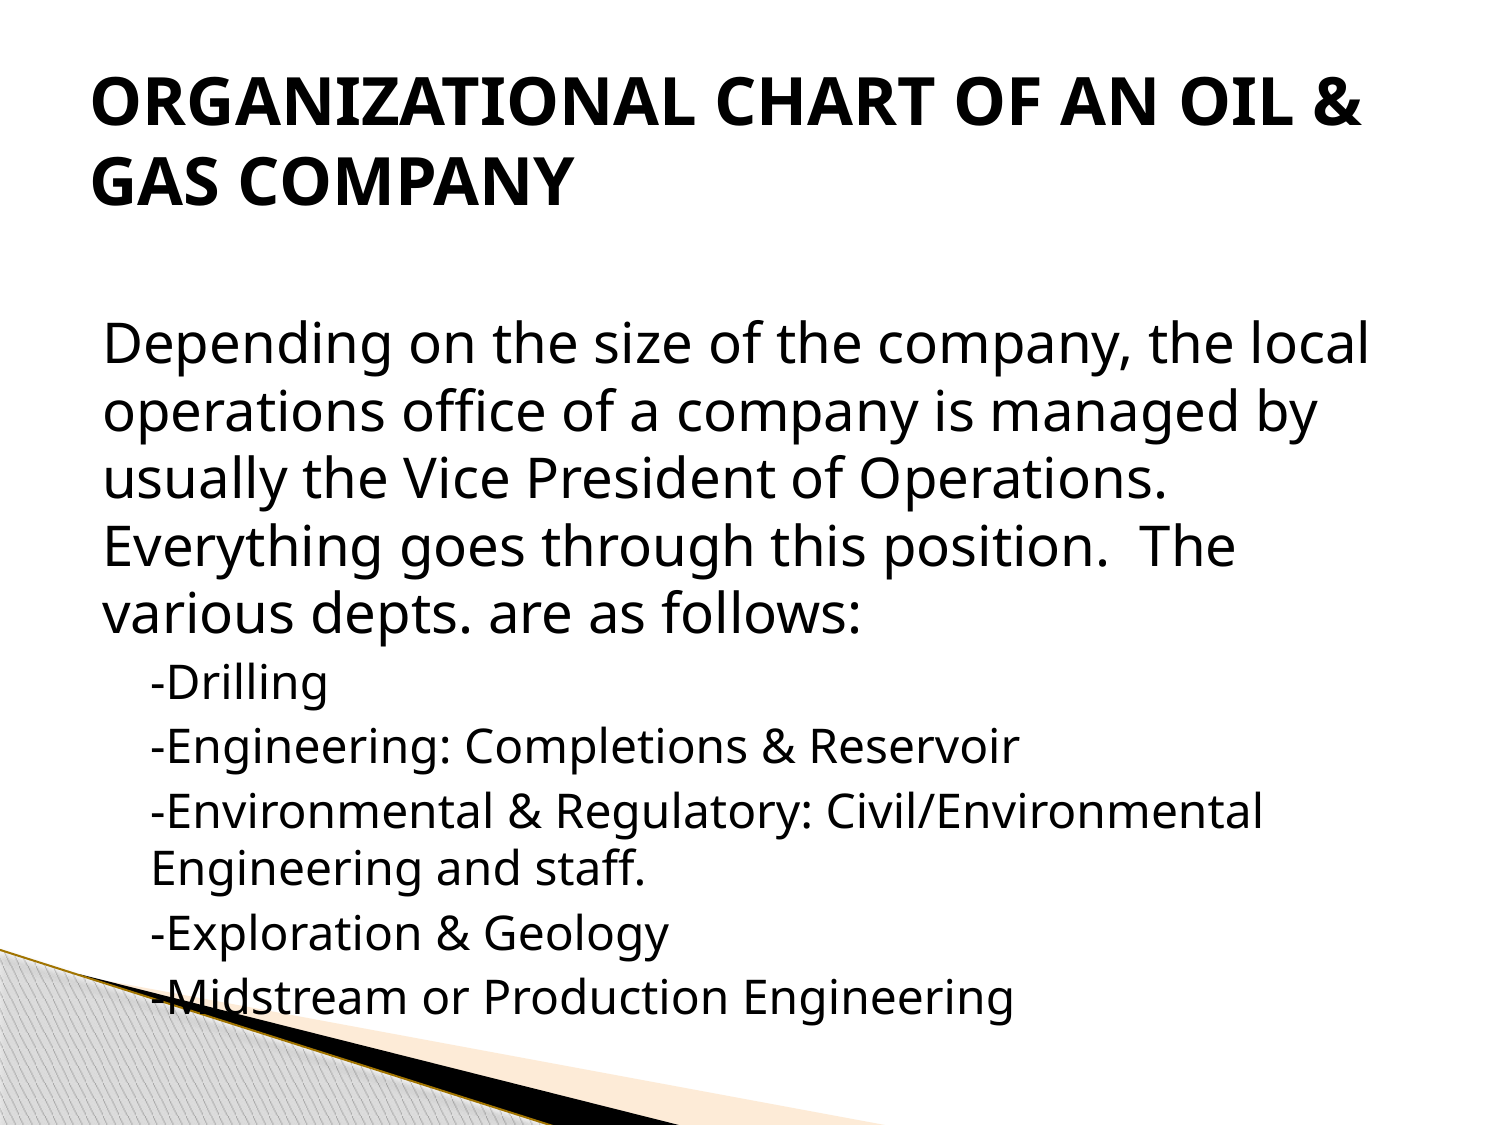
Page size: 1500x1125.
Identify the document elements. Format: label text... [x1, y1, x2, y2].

list Depending on the size of the company, the local operations office of a company is managed by usually the Vice President of Operations. Everything goes through this position. The various depts. are as follows: -Drilling -Engineering: Completions & Reservoir -Environmental & Regulatory: Civil/Environmental Engineering and staff. -Exploration & Geology -Midstream or Production Engineering [87, 299, 1438, 1059]
title ORGANIZATIONAL CHART OF AN OIL & GAS COMPANY [75, 45, 1425, 233]
